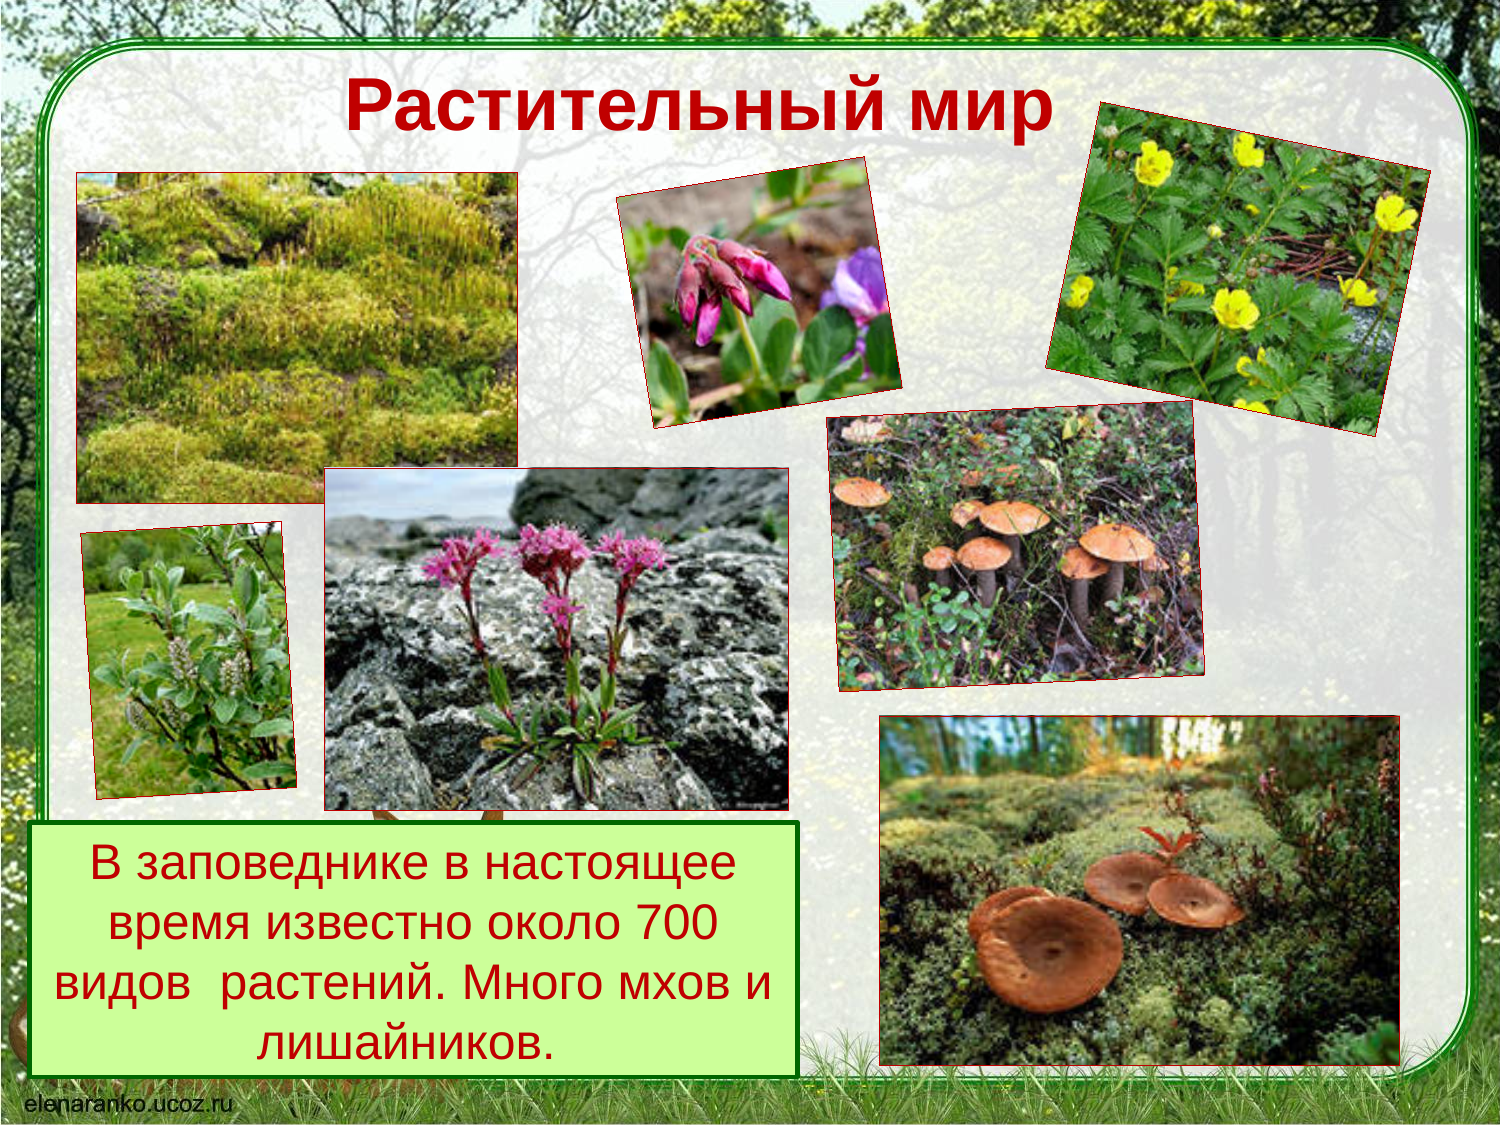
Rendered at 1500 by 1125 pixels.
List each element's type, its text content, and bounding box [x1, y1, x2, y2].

picture [0, 0, 1500, 1125]
text_box В заповеднике в настоящее время известно около 700 видов растений. Много мхов и лишайников. [29, 822, 798, 1077]
title Растительный мир [29, 30, 1427, 171]
